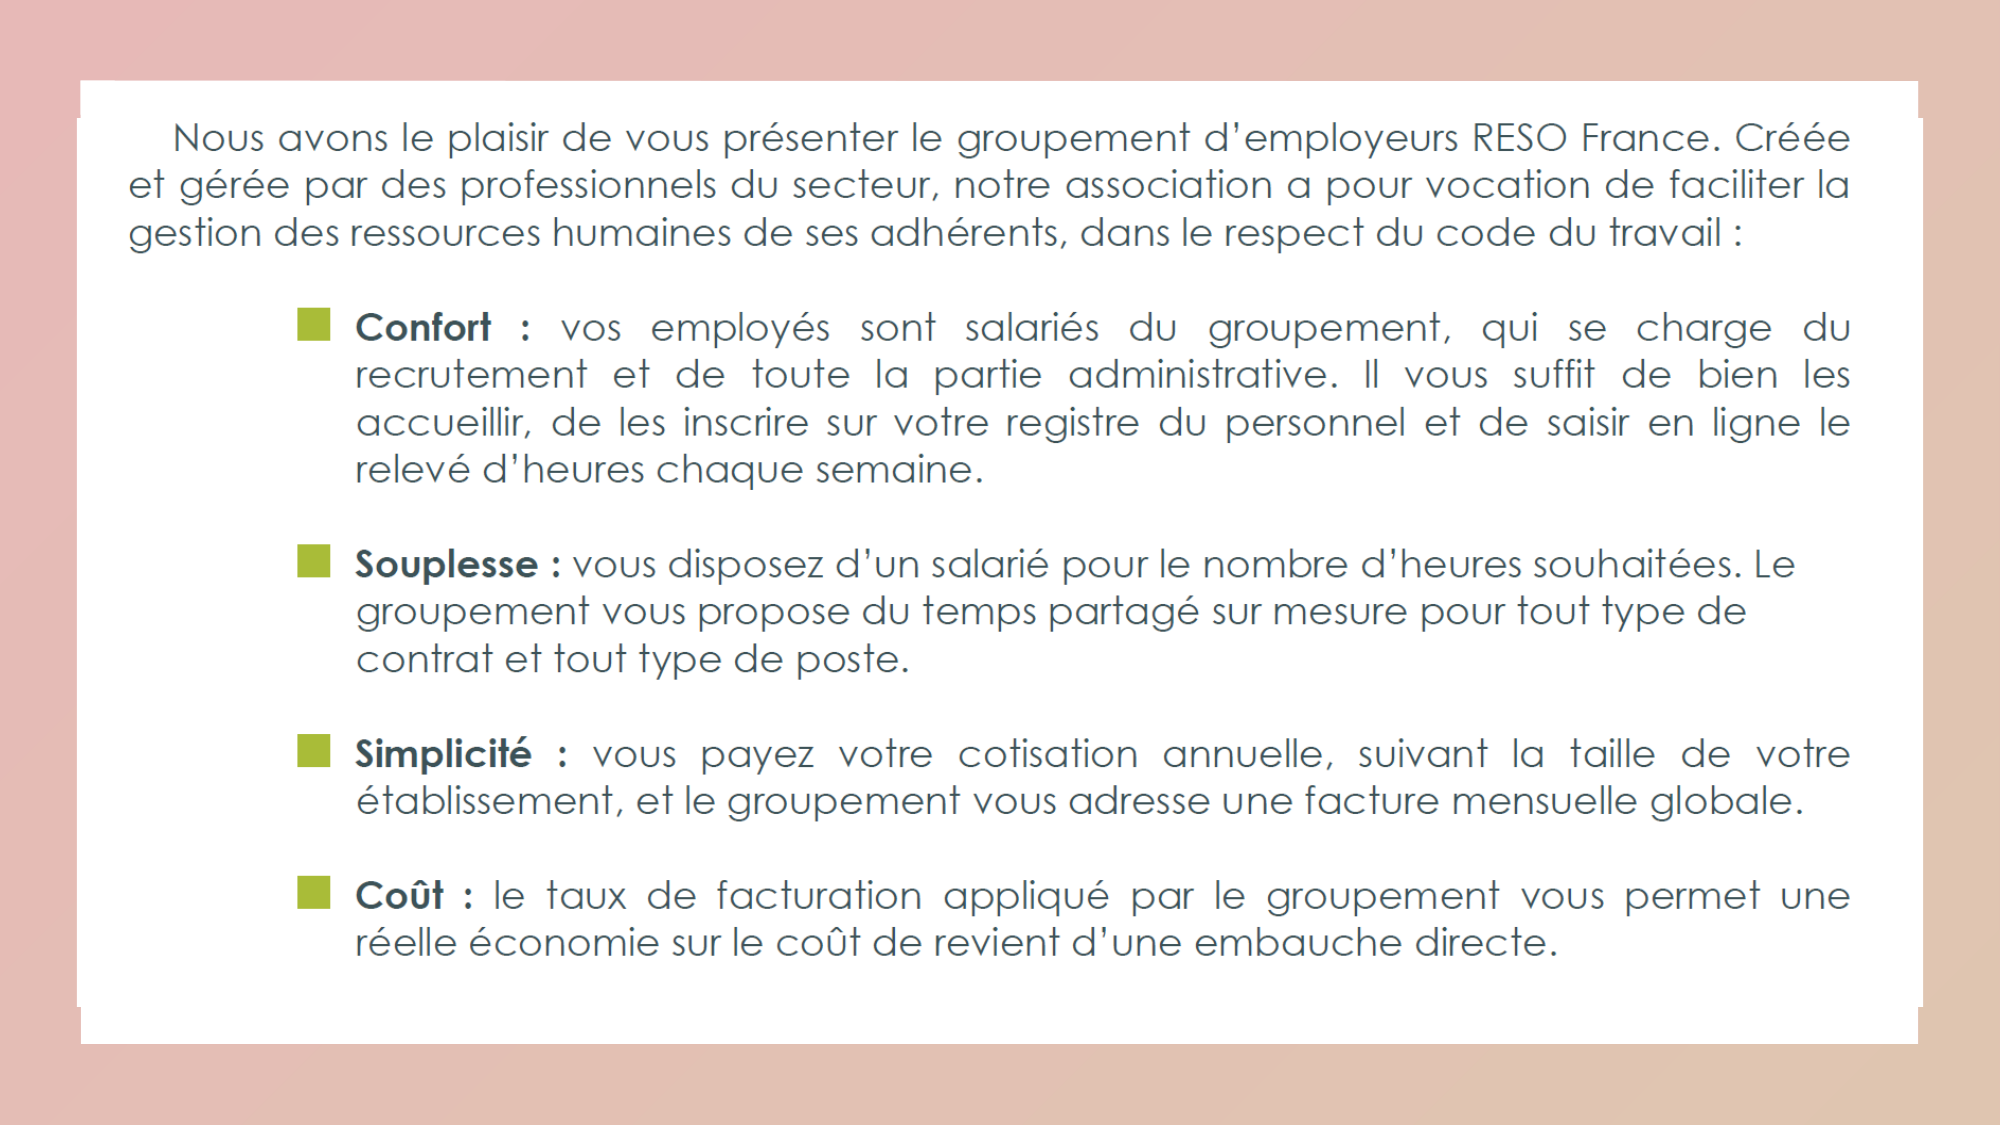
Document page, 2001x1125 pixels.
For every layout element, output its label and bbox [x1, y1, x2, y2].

picture [76, 118, 1924, 1007]
